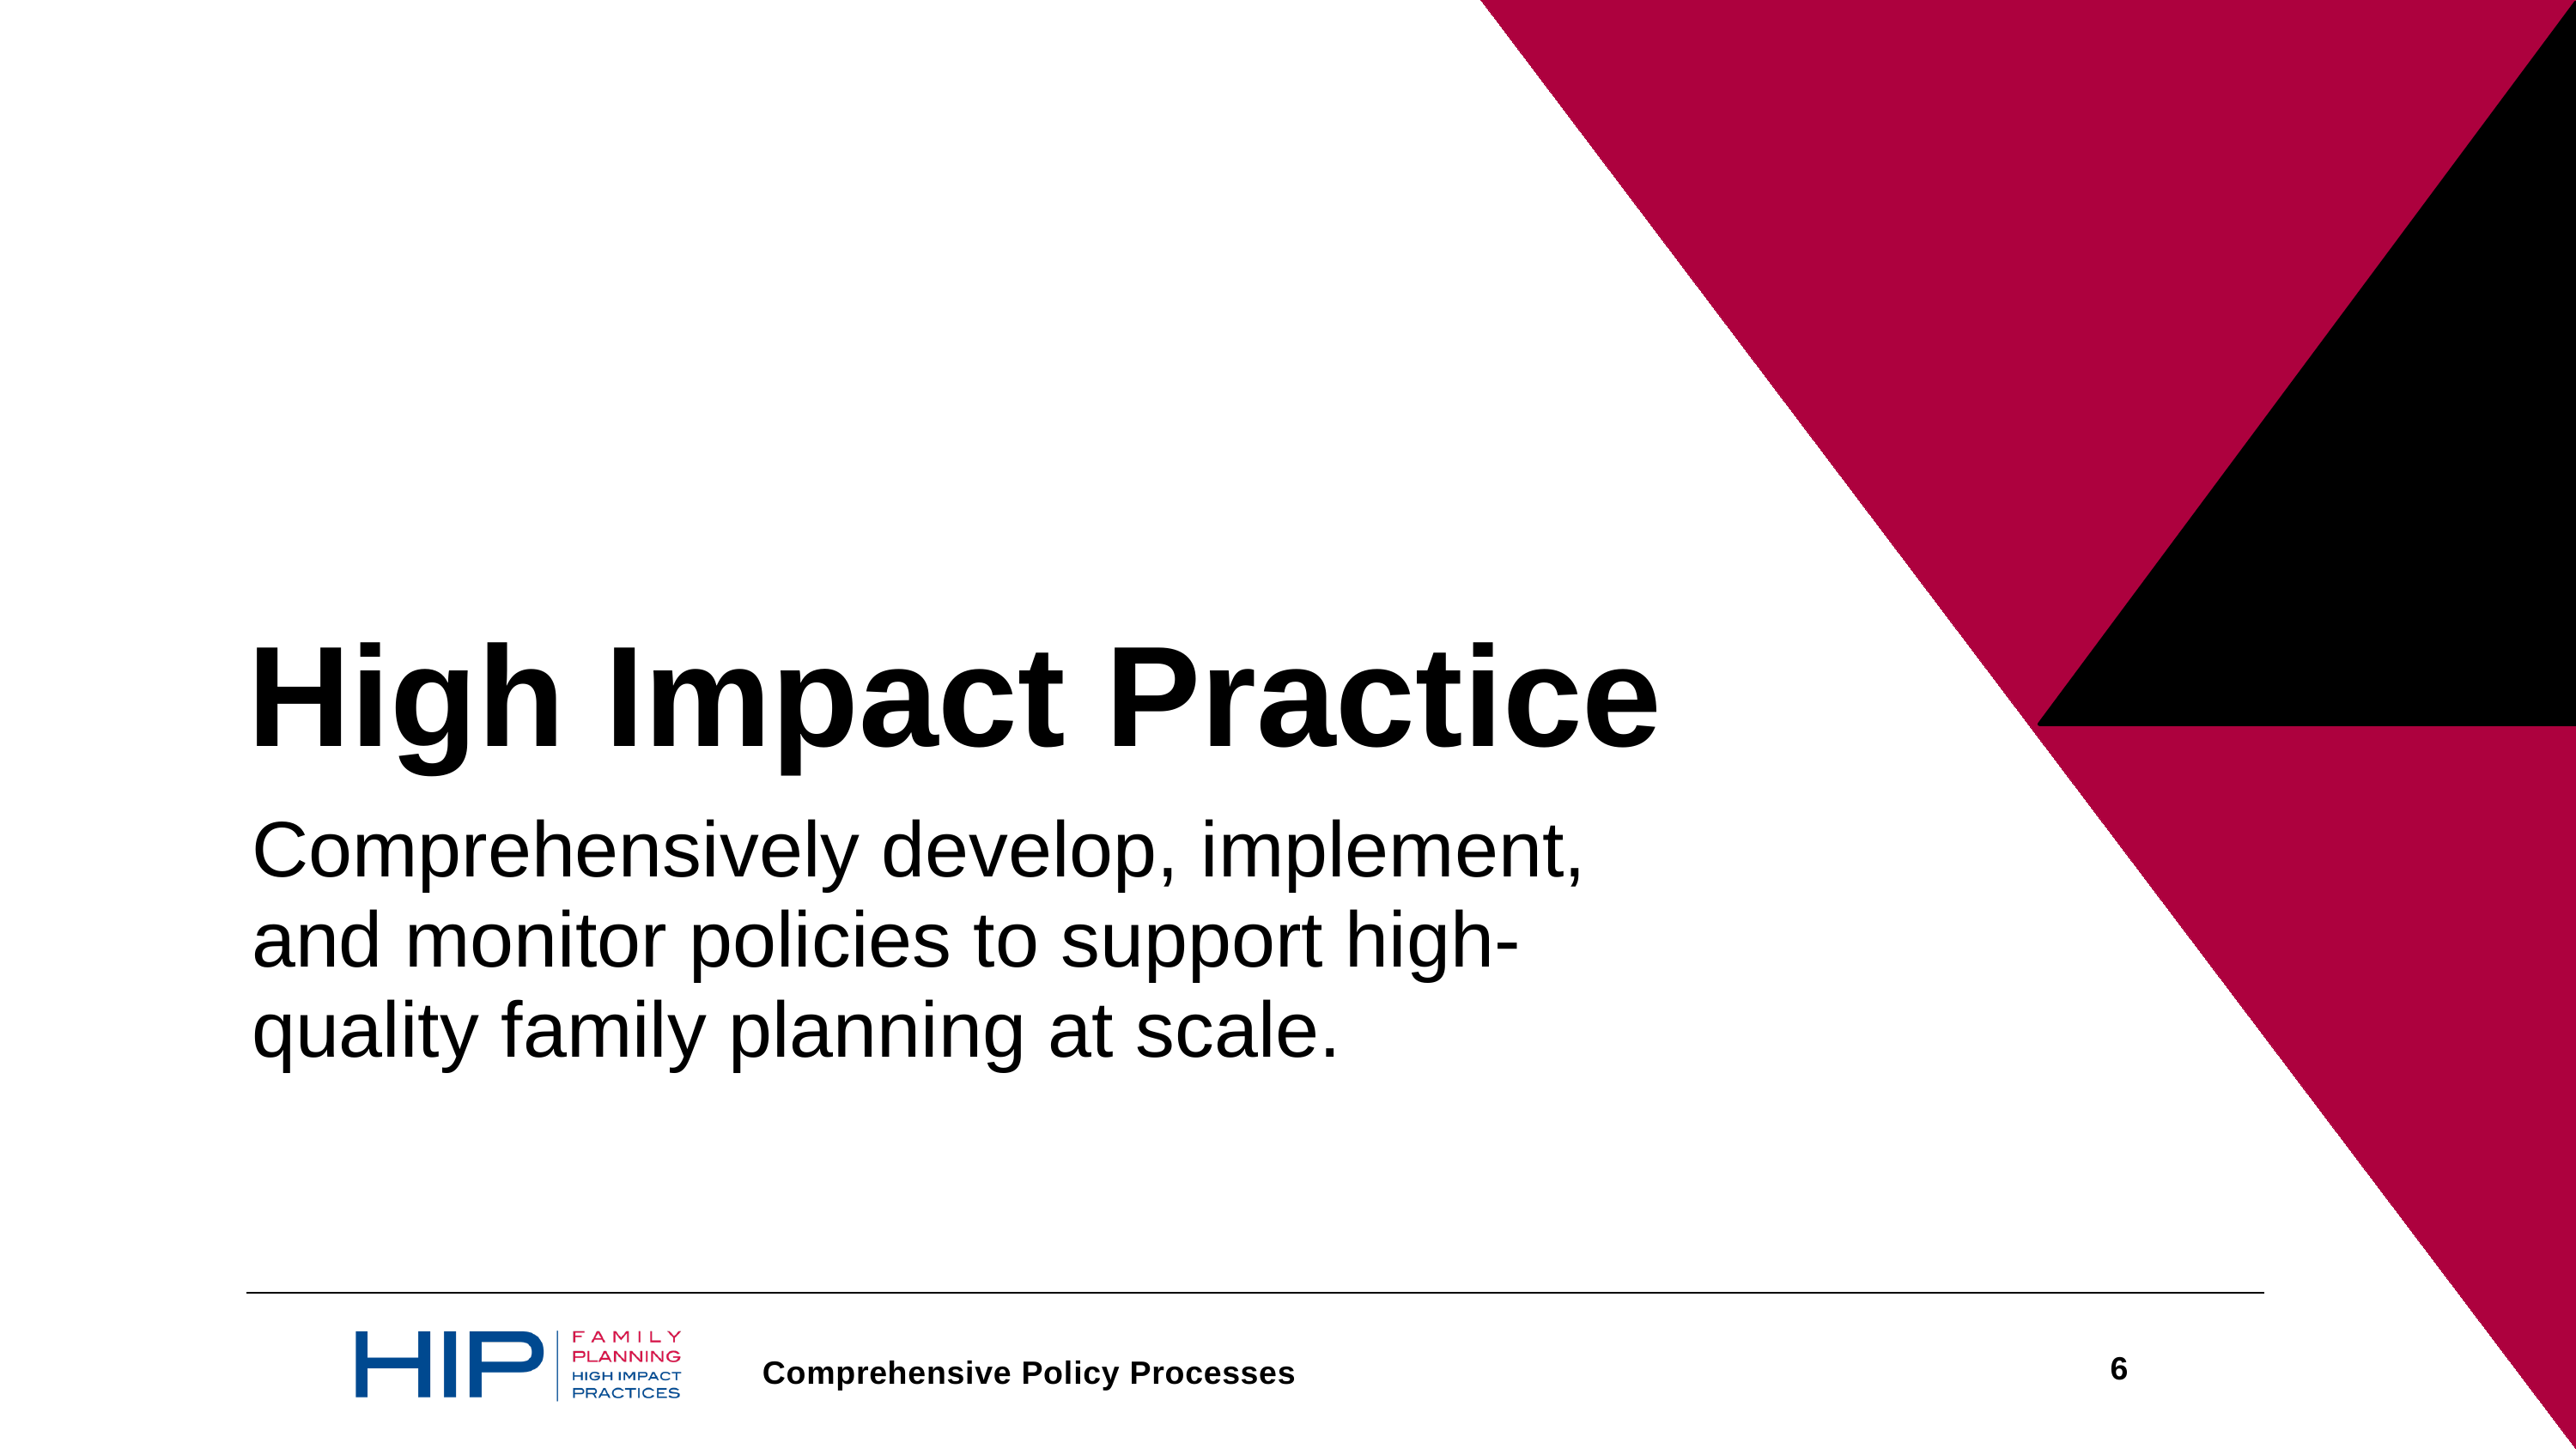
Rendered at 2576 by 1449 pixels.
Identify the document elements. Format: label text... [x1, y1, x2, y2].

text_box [247, 624, 2105, 1074]
picture [348, 1323, 697, 1410]
slide_number 6 [2032, 1345, 2142, 1388]
